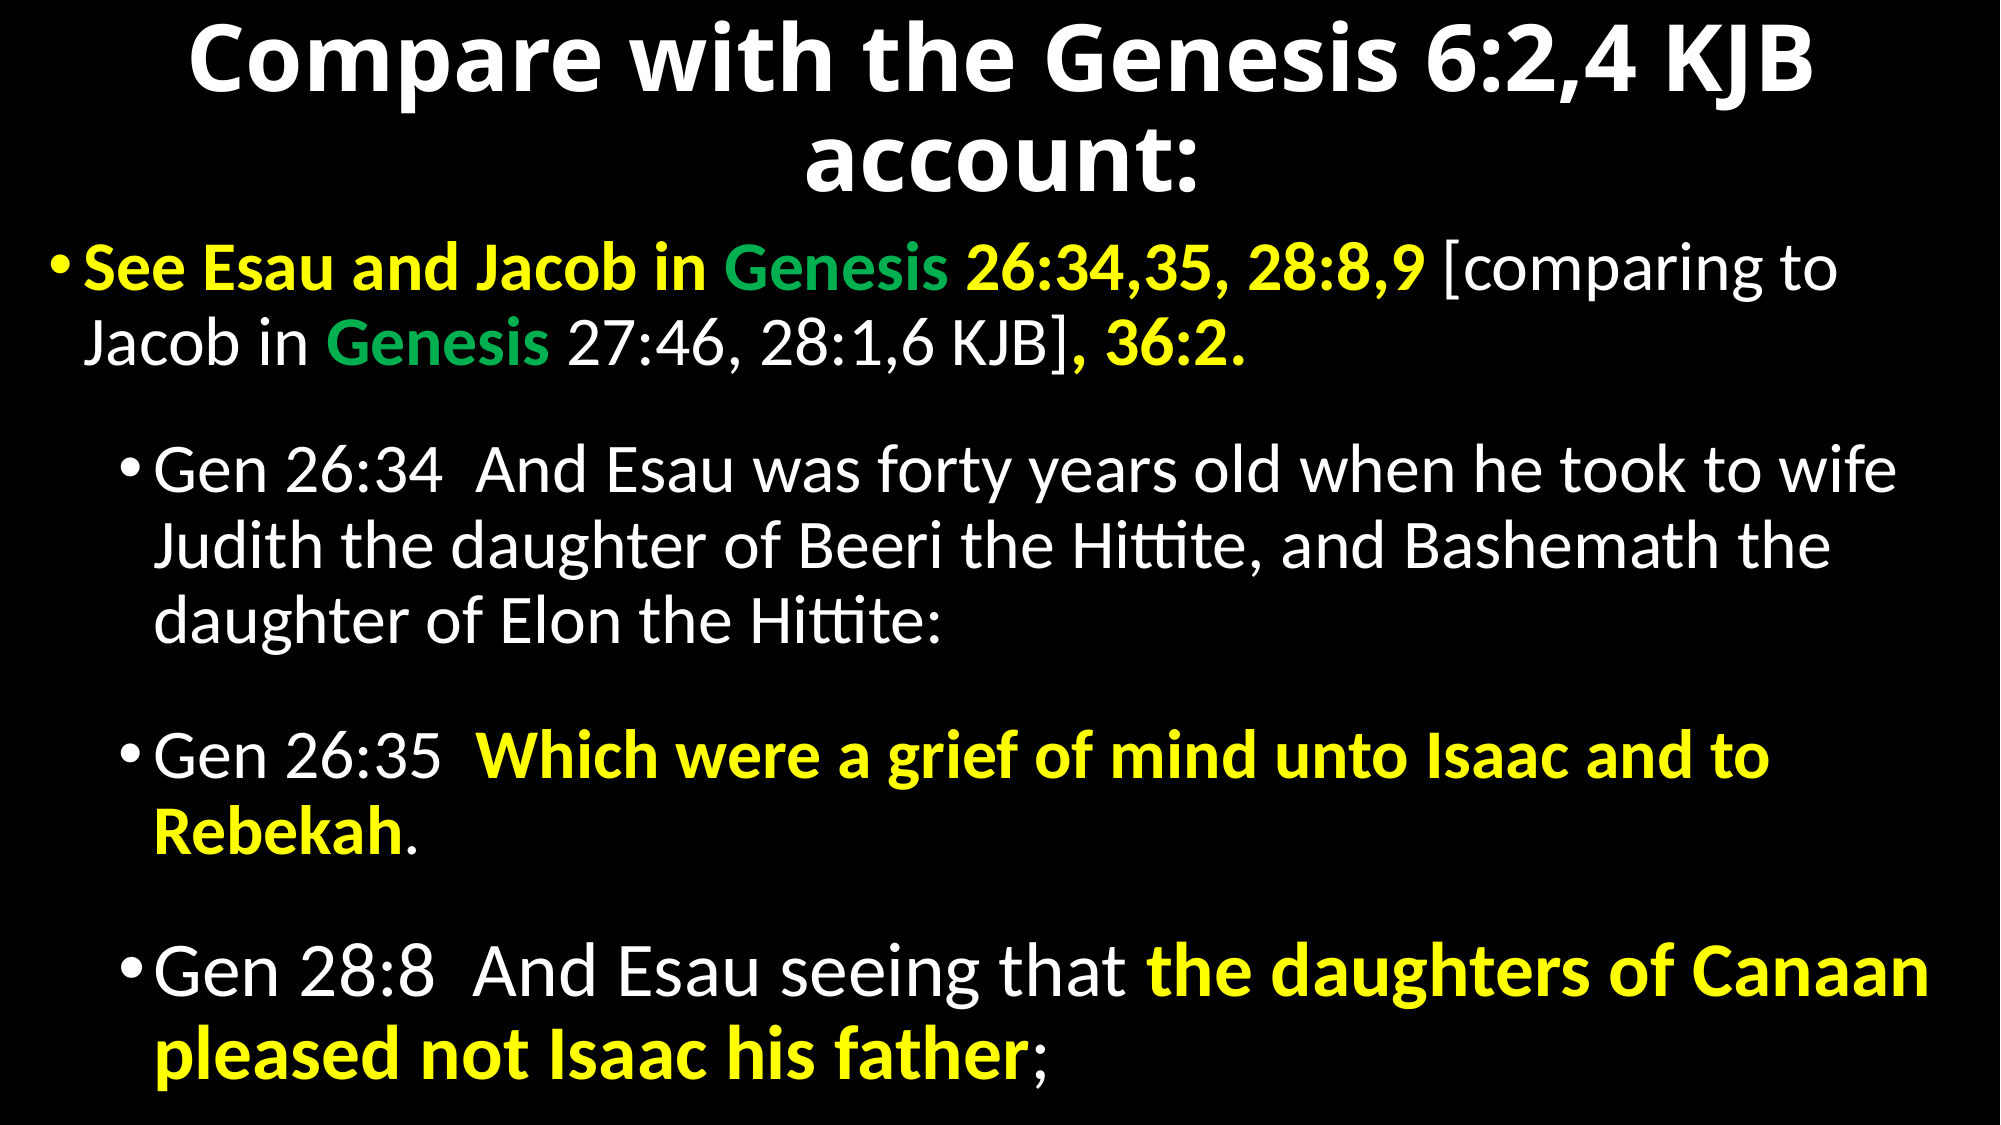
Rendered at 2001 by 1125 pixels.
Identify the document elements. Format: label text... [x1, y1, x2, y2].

list See Esau and Jacob in Genesis 26:34,35, 28:8,9 [comparing to Jacob in Genesis 27:46, 28:1,6 KJB], 36:2. Gen 26:34 And Esau was forty years old when he took to wife Judith the daughter of Beeri the Hittite, and Bashemath the daughter of Elon the Hittite: Gen 26:35 Which were a grief of mind unto Isaac and to Rebekah. Gen 28:8 And Esau seeing that the daughters of Canaan pleased not Isaac his father; [33, 221, 1974, 1105]
title Compare with the Genesis 6:2,4 KJB account: [33, 2, 1972, 221]
